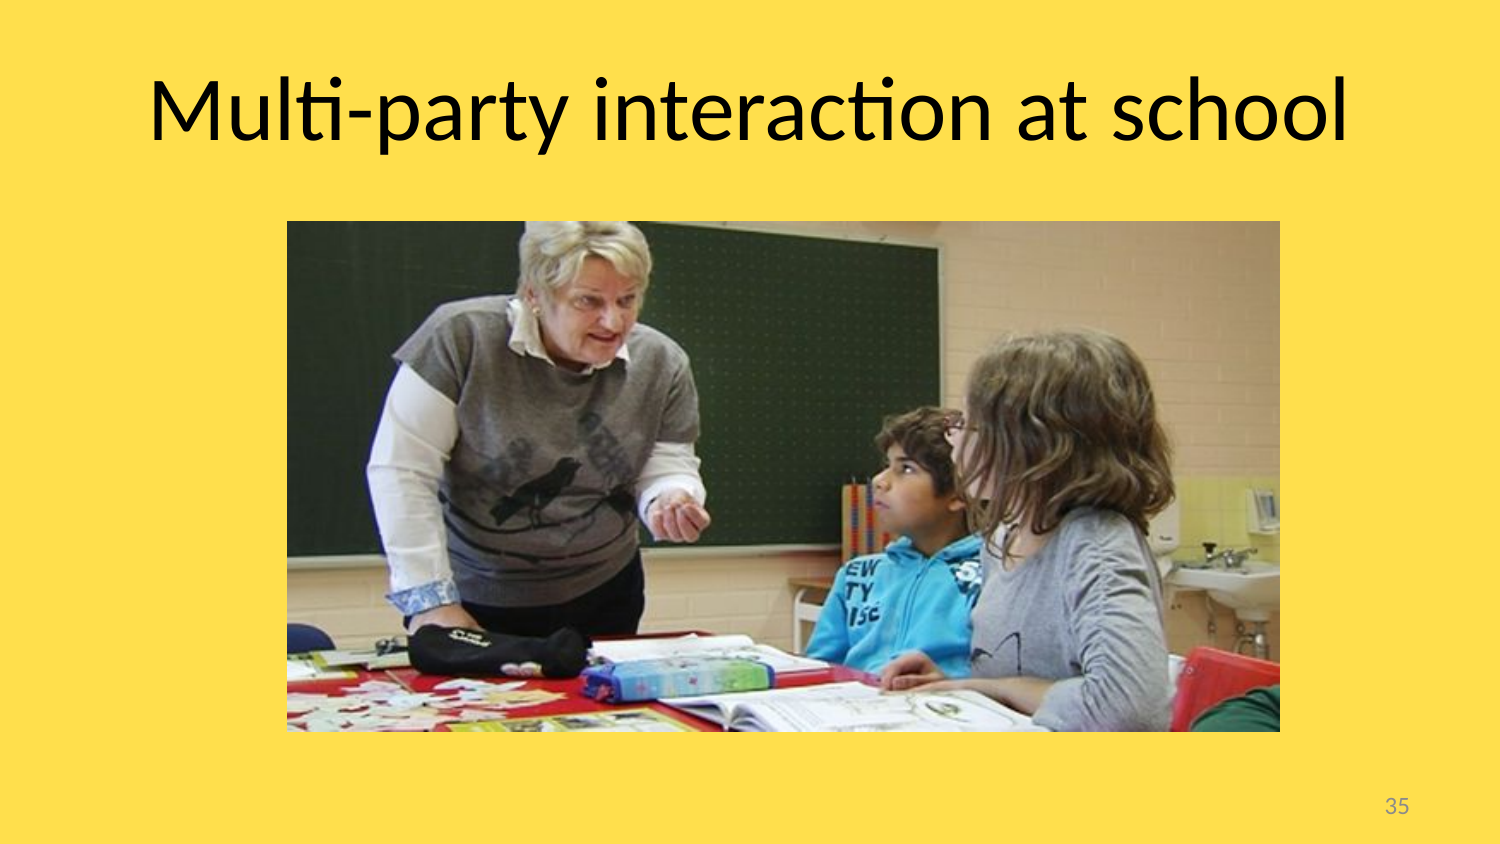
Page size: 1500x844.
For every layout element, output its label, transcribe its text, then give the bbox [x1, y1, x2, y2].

slide_number 35 [1074, 782, 1425, 827]
title Multi-party interaction at school [75, 33, 1425, 175]
picture [287, 221, 1280, 732]
